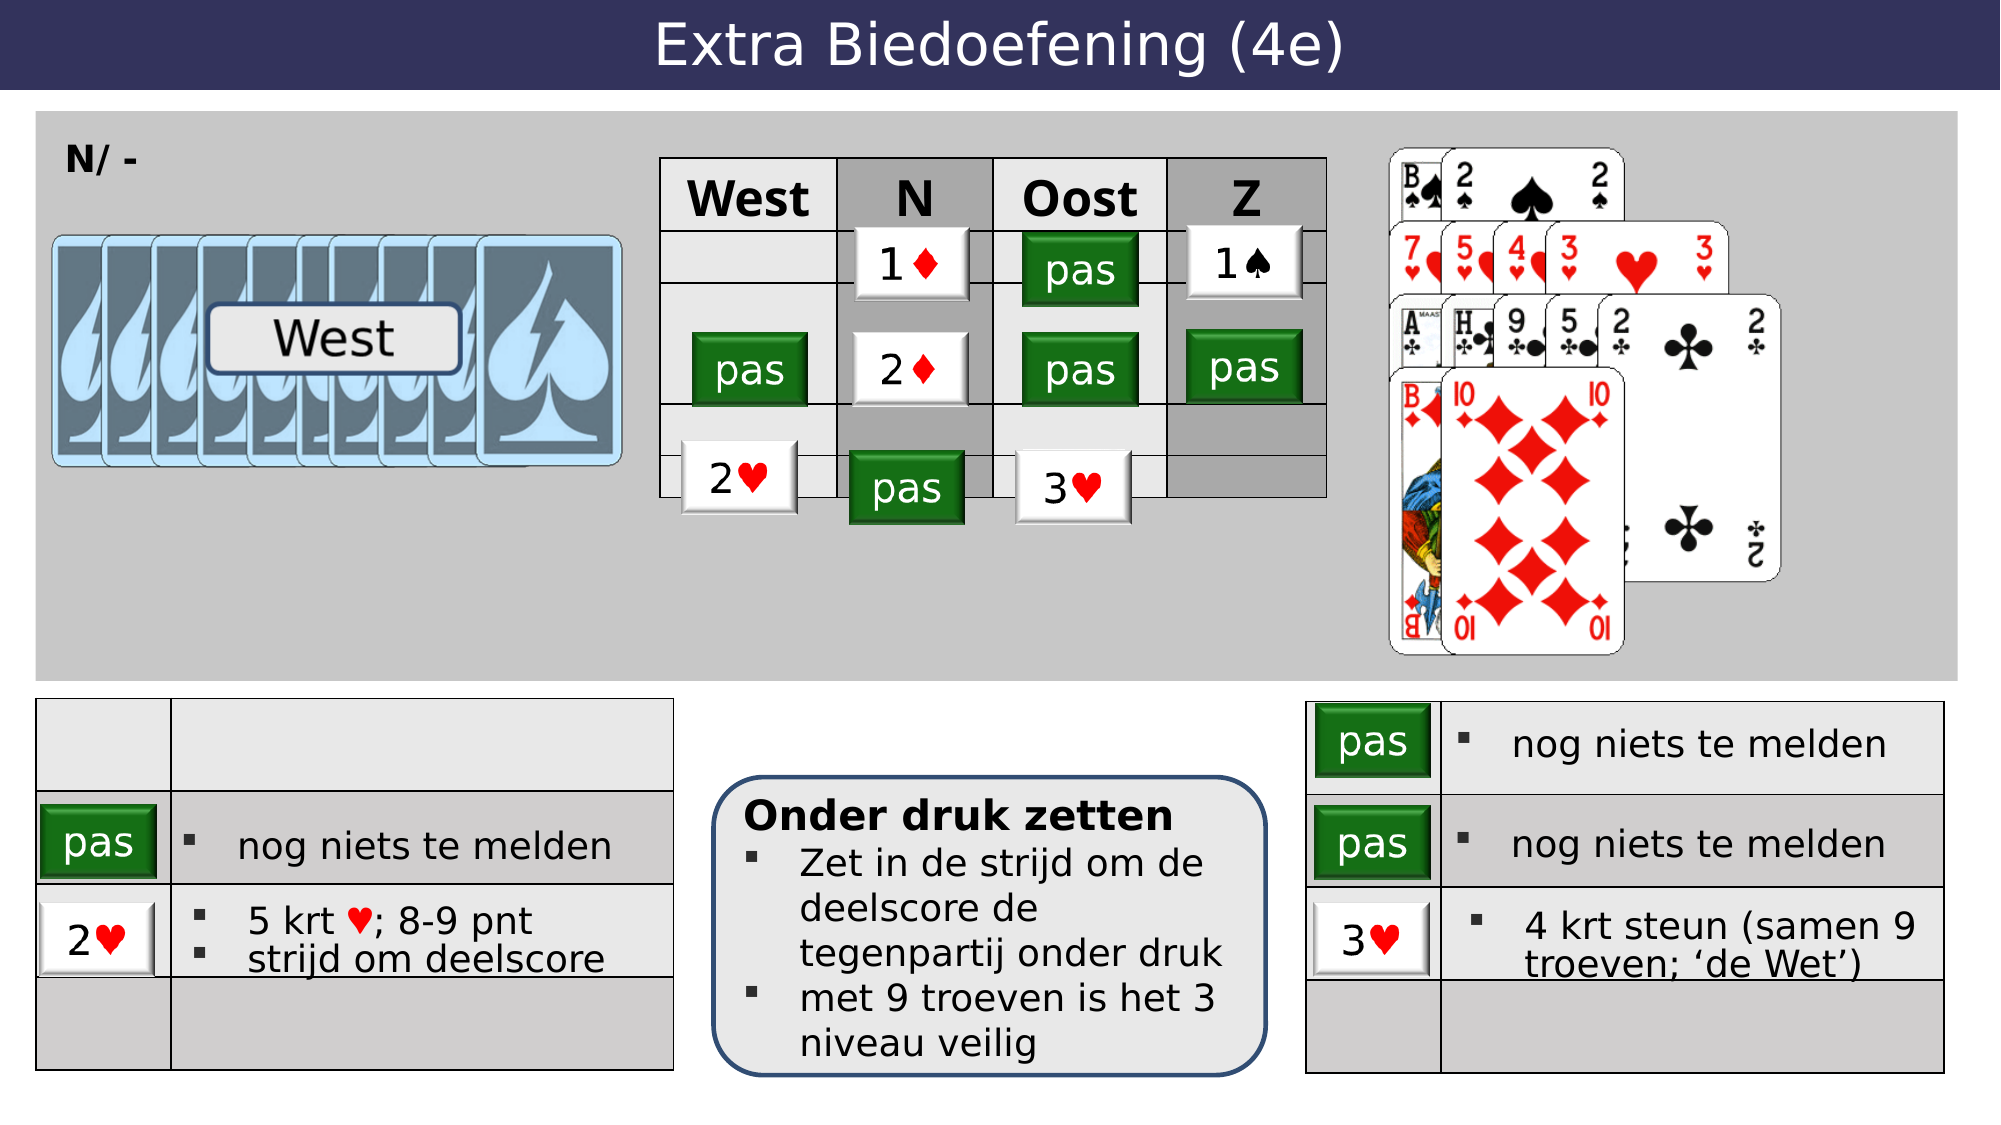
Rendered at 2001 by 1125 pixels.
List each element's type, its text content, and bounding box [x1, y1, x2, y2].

picture [1184, 223, 1304, 312]
picture [36, 900, 157, 989]
picture [1311, 900, 1431, 989]
picture [48, 232, 626, 470]
text_box nog niets te melden [166, 821, 668, 875]
text_box nog niets te melden [1439, 819, 1963, 873]
picture [1311, 803, 1433, 892]
text_box N/ - [49, 127, 154, 187]
picture [850, 330, 970, 418]
text_box 4 krt steun (samen 9 troeven; ‘de Wet’) [1453, 901, 1976, 993]
picture [688, 330, 810, 418]
picture [1019, 330, 1141, 418]
picture [1312, 700, 1434, 789]
picture [845, 447, 967, 536]
text_box 5 krt ; 8-9 pnt strijd om deelscore [176, 896, 668, 988]
picture [37, 802, 159, 890]
picture [1183, 327, 1305, 415]
picture [850, 223, 973, 318]
picture [679, 438, 799, 527]
picture [1019, 230, 1141, 318]
picture [1013, 447, 1133, 537]
text_box Onder druk zetten Zet in de strijd om de deelscore de tegenpartij onder druk met 9 troeven is het 3 niveau veilig [713, 777, 1266, 1076]
title Extra Biedoefening (4e) [0, 0, 2000, 90]
text_box nog niets te melden [1440, 719, 1943, 773]
picture [1385, 145, 1791, 665]
